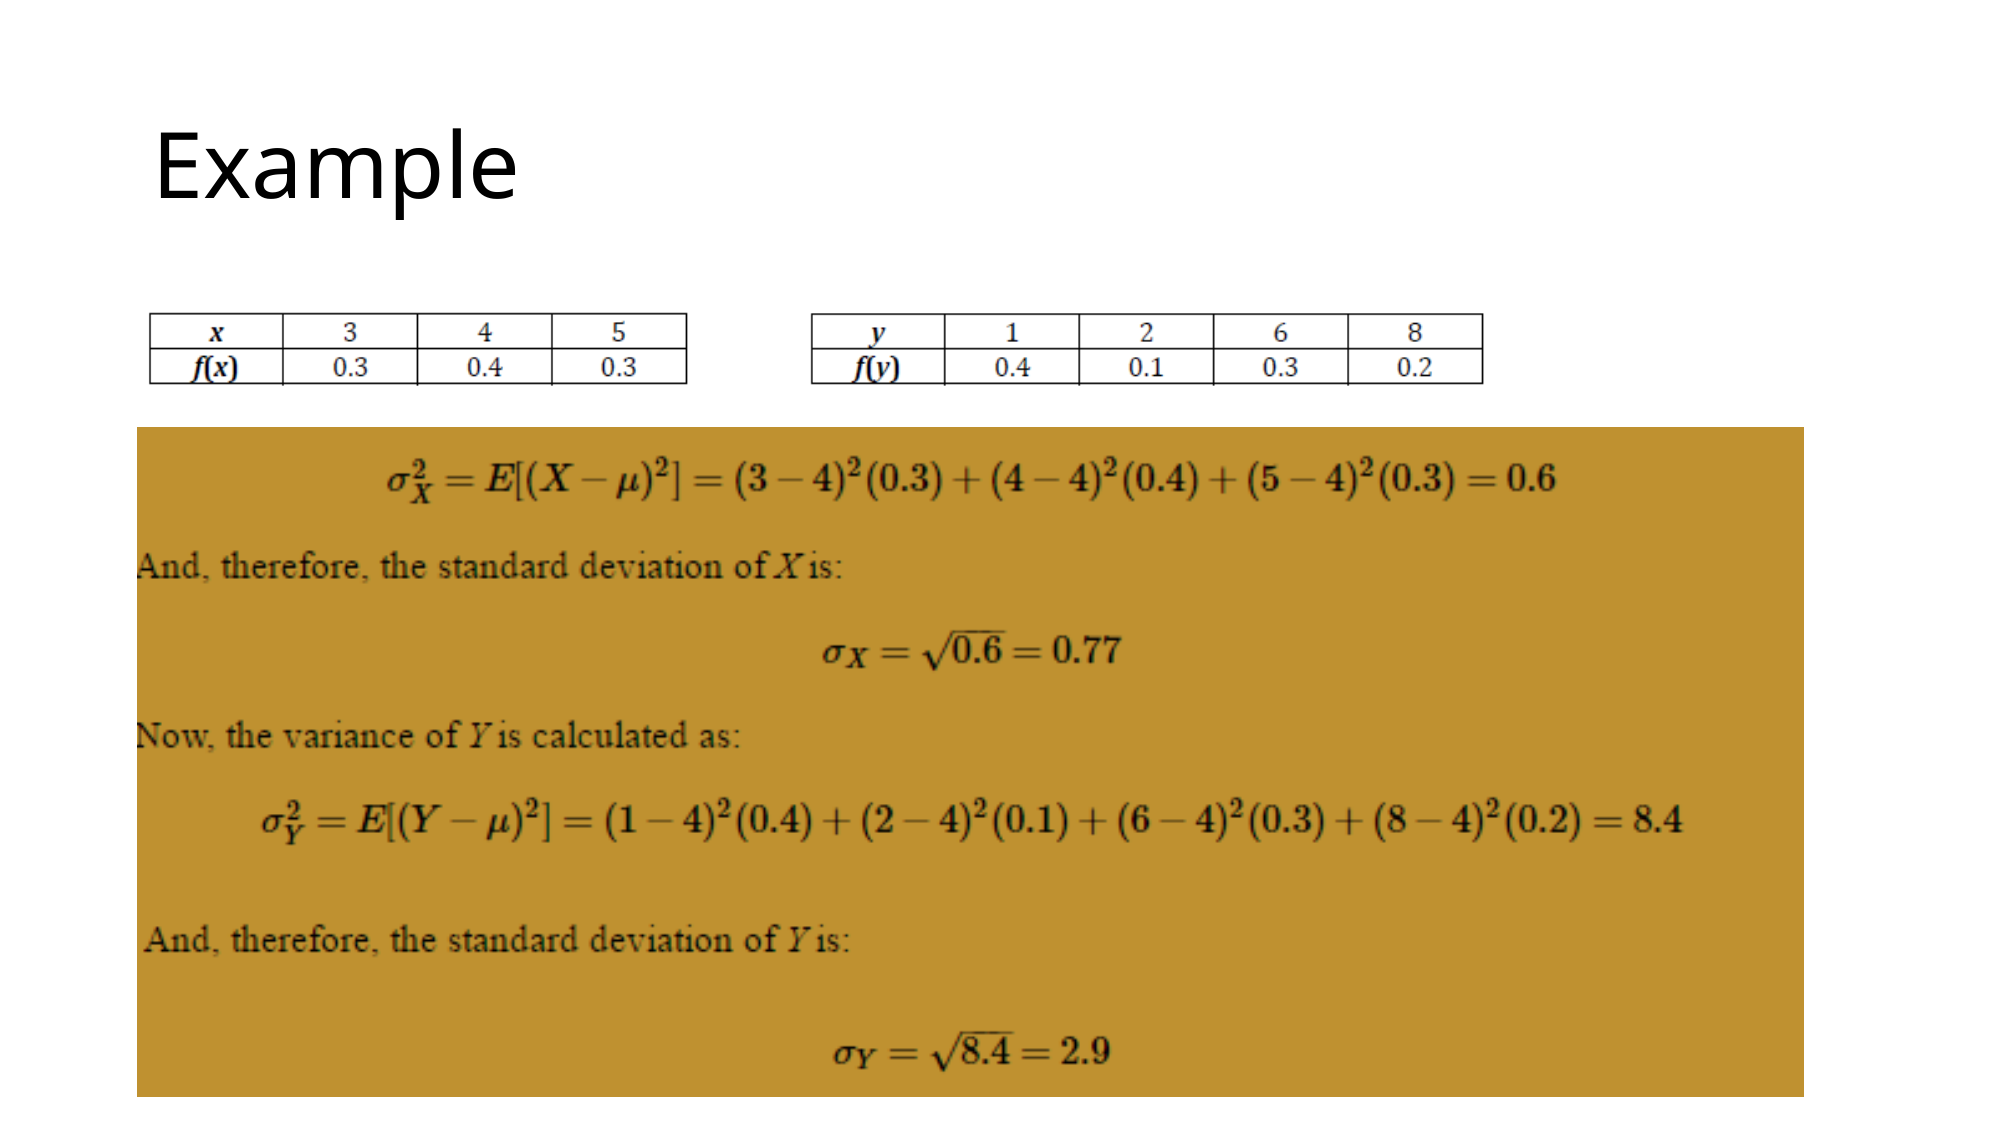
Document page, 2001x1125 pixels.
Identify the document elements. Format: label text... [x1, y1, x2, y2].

picture [802, 301, 1493, 397]
picture [137, 427, 1804, 1097]
picture [137, 299, 711, 405]
title Example [137, 59, 1863, 278]
